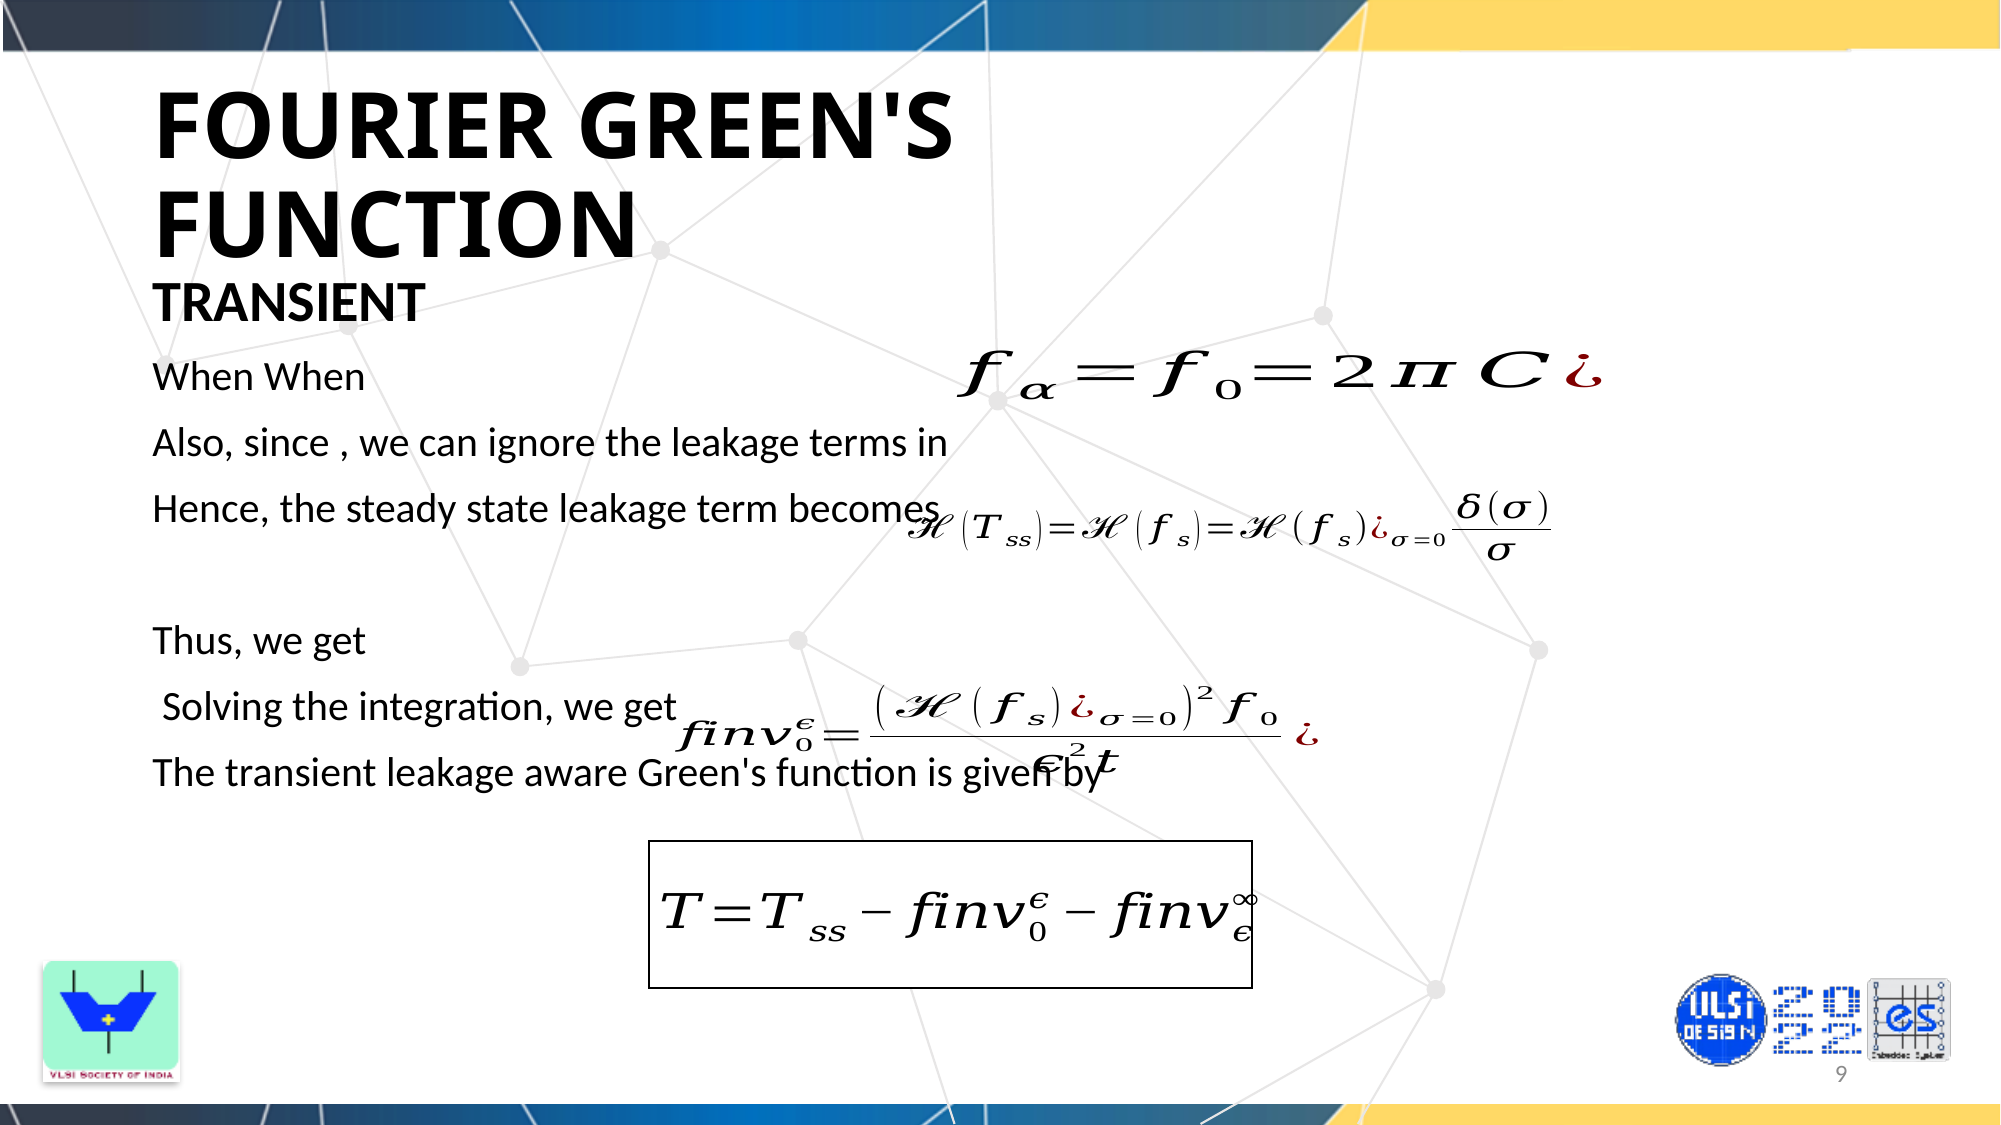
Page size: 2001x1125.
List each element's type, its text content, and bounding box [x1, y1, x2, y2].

picture [43, 961, 180, 1082]
picture [0, 1104, 953, 1125]
picture [1360, 1104, 2001, 1125]
picture [950, 1104, 1231, 1125]
picture [3, 0, 2001, 60]
slide_number 9 [1412, 1042, 1863, 1103]
title FOURIER GREEN'S FUNCTION [137, 69, 1462, 288]
picture [1669, 968, 1957, 1073]
picture [1203, 1104, 1367, 1125]
text_box [648, 840, 1253, 989]
